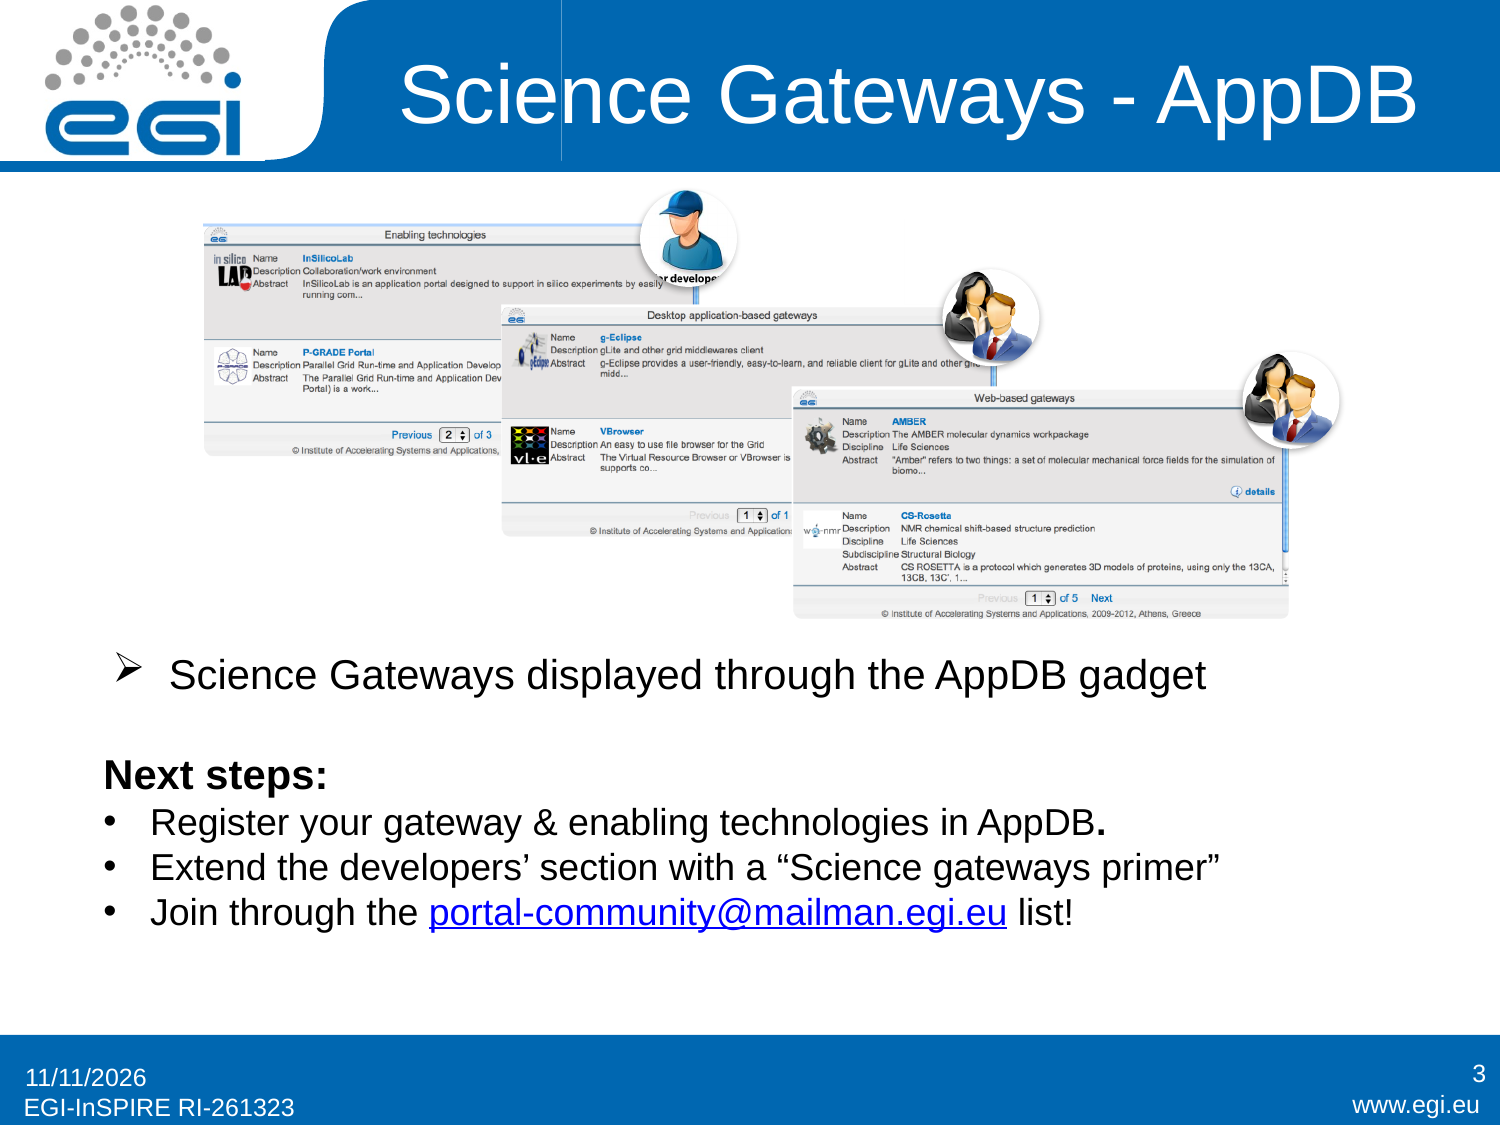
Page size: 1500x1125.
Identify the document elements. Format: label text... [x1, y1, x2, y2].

title Science Gateways - AppDB [348, 19, 1471, 161]
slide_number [10, 1046, 361, 1106]
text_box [591, 172, 786, 305]
slide_number 3 [1151, 1042, 1500, 1103]
picture [0, 0, 265, 161]
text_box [201, 219, 1389, 619]
text_box Science Gateways displayed through the AppDB gadget Next steps: Register your gateway & enabling technologies in AppDB. Extend the developers’ section with a “Science gateways primer” Join through the portal-community@mailman.egi.eu list! [88, 640, 1436, 991]
